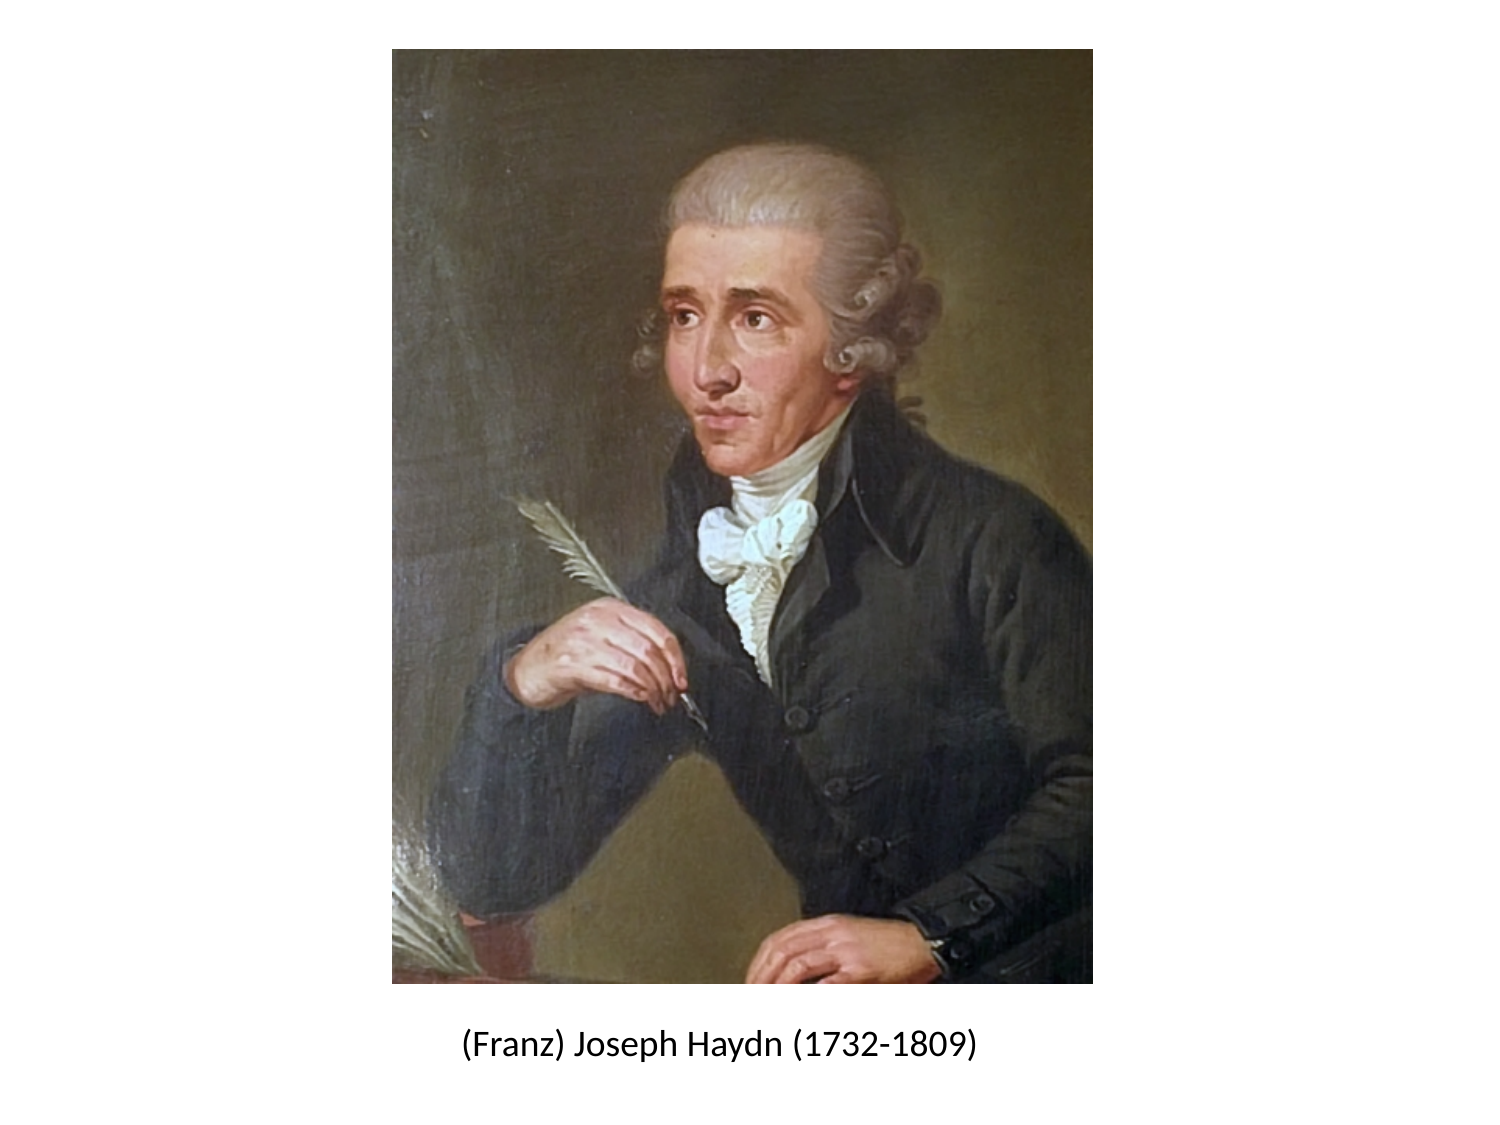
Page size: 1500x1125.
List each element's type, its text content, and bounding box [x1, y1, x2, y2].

picture [391, 49, 1093, 984]
text_box (Franz) Joseph Haydn (1732-1809) [446, 1011, 1038, 1072]
